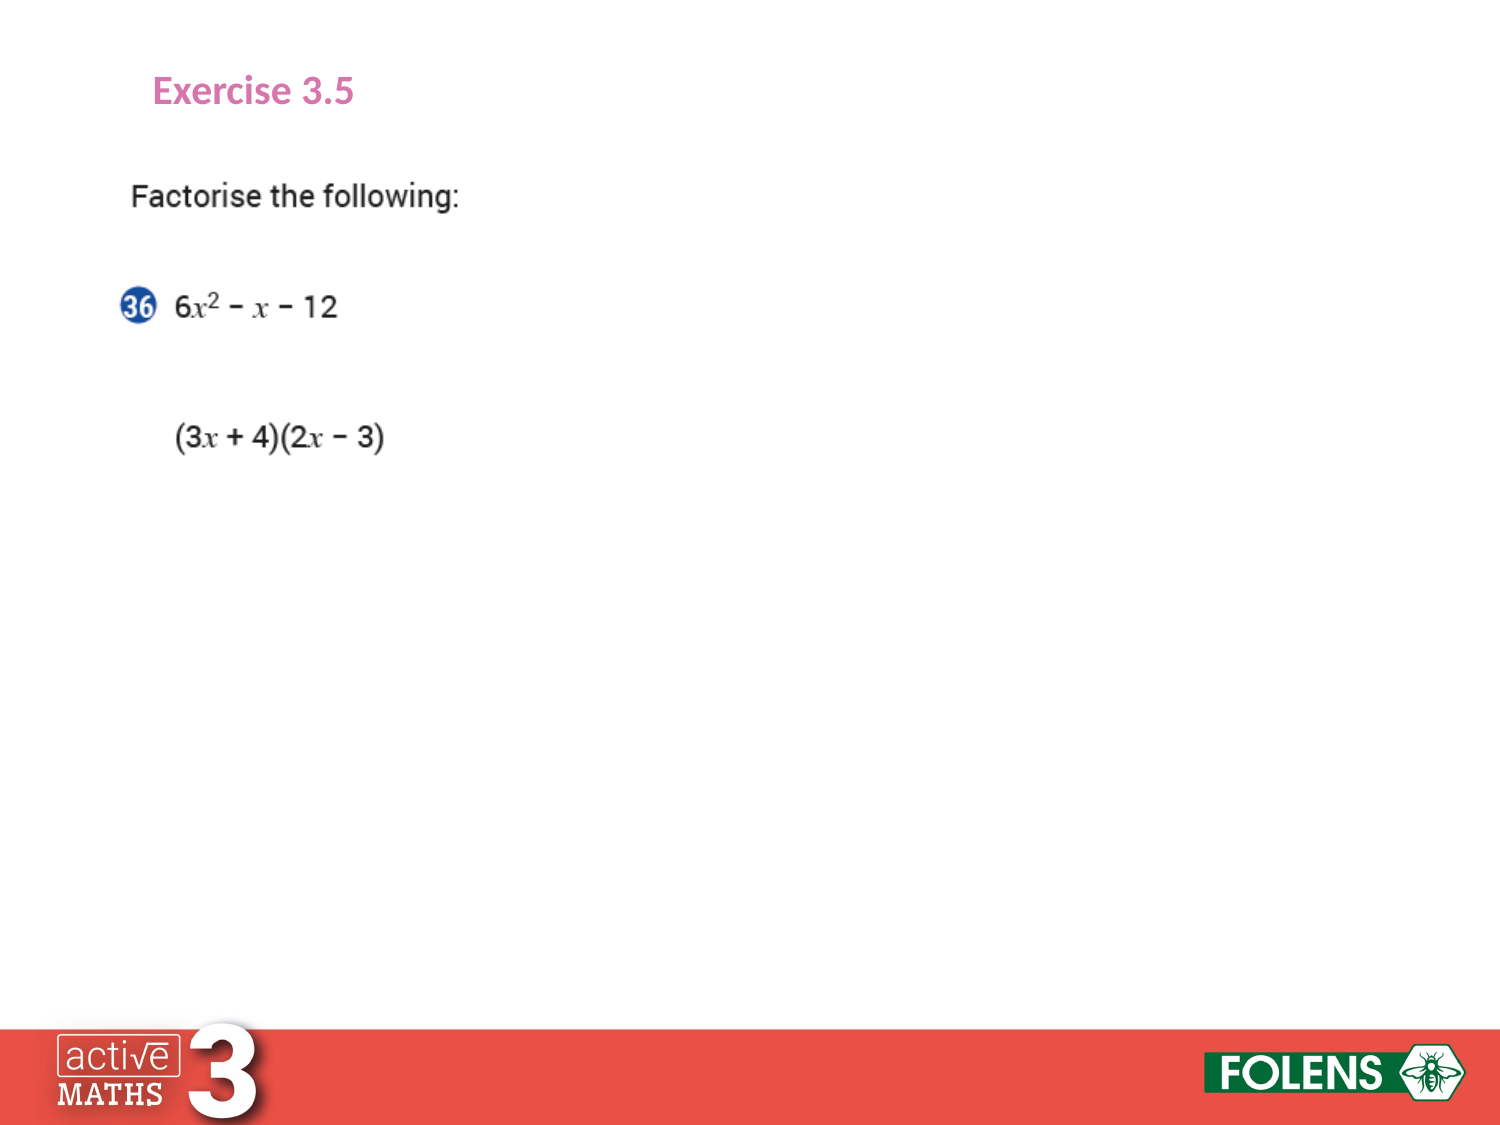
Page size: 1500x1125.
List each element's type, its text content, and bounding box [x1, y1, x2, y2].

list Exercise 3.5 [137, 54, 384, 177]
picture [0, 0, 1500, 1125]
list Exercise 3.5 [137, 227, 384, 708]
